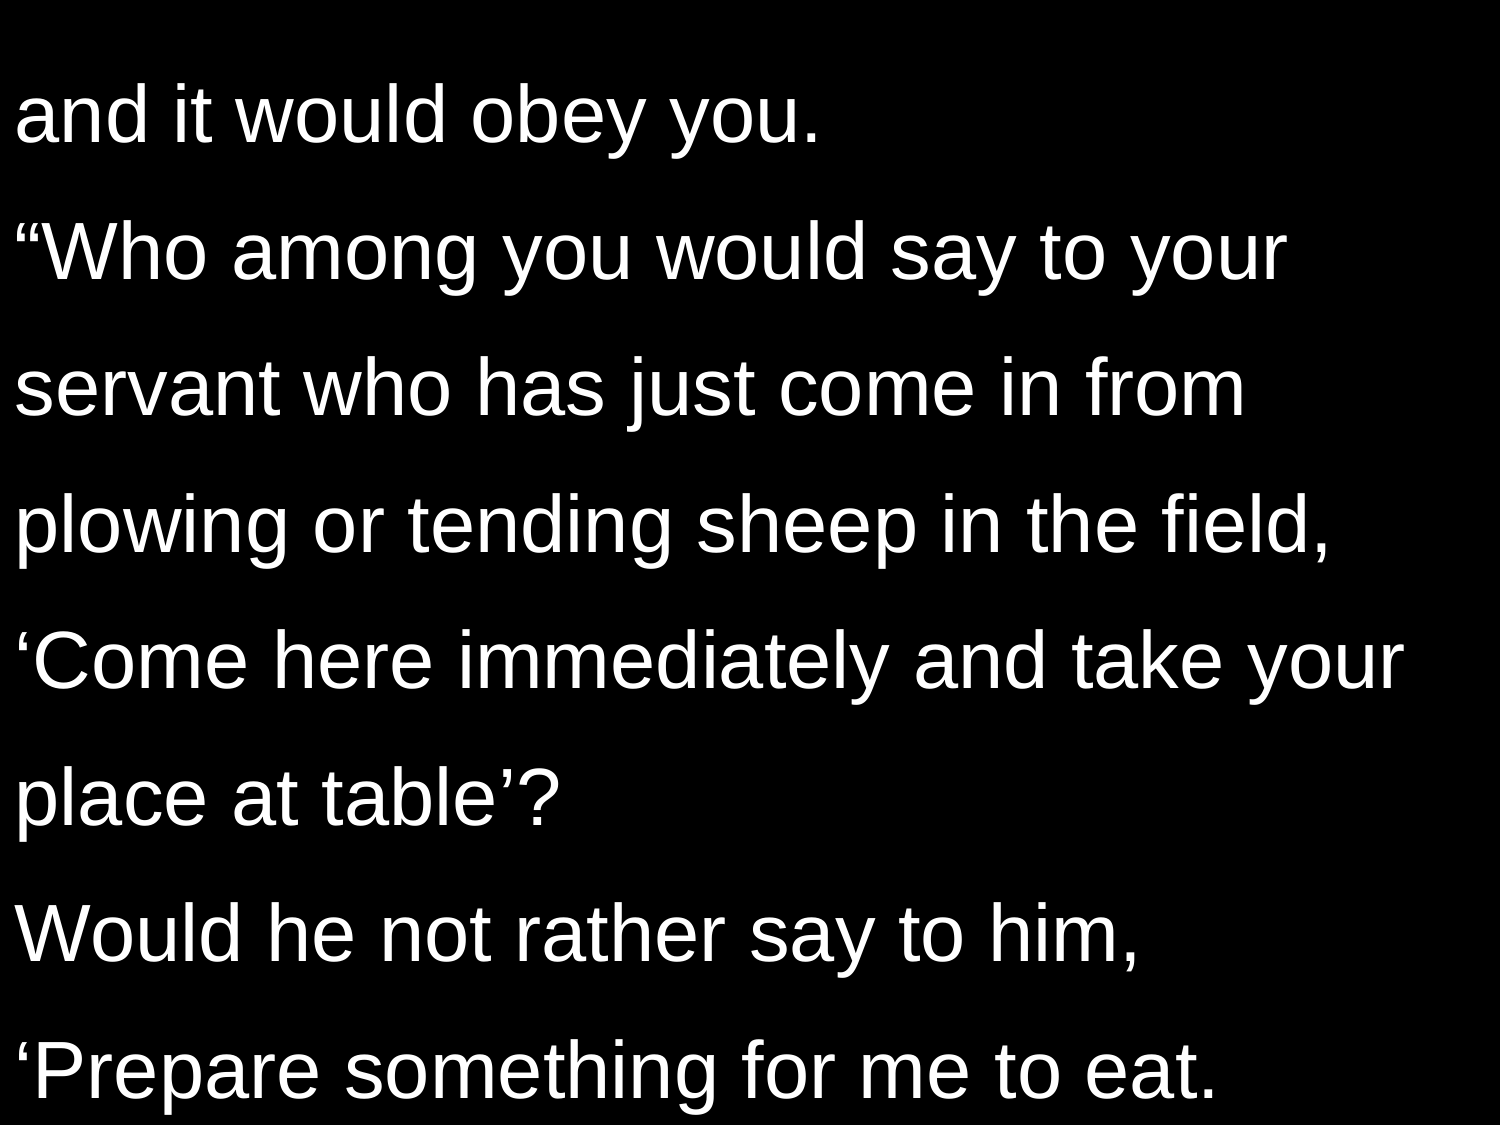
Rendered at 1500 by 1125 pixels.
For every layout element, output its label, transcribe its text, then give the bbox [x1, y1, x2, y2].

text_box and it would obey you. “Who among you would say to your servant who has just come in from plowing or tending sheep in the field, ‘Come here immediately and take your place at table’? Would he not rather say to him, ‘Prepare something for me to eat. [0, 29, 1500, 1122]
